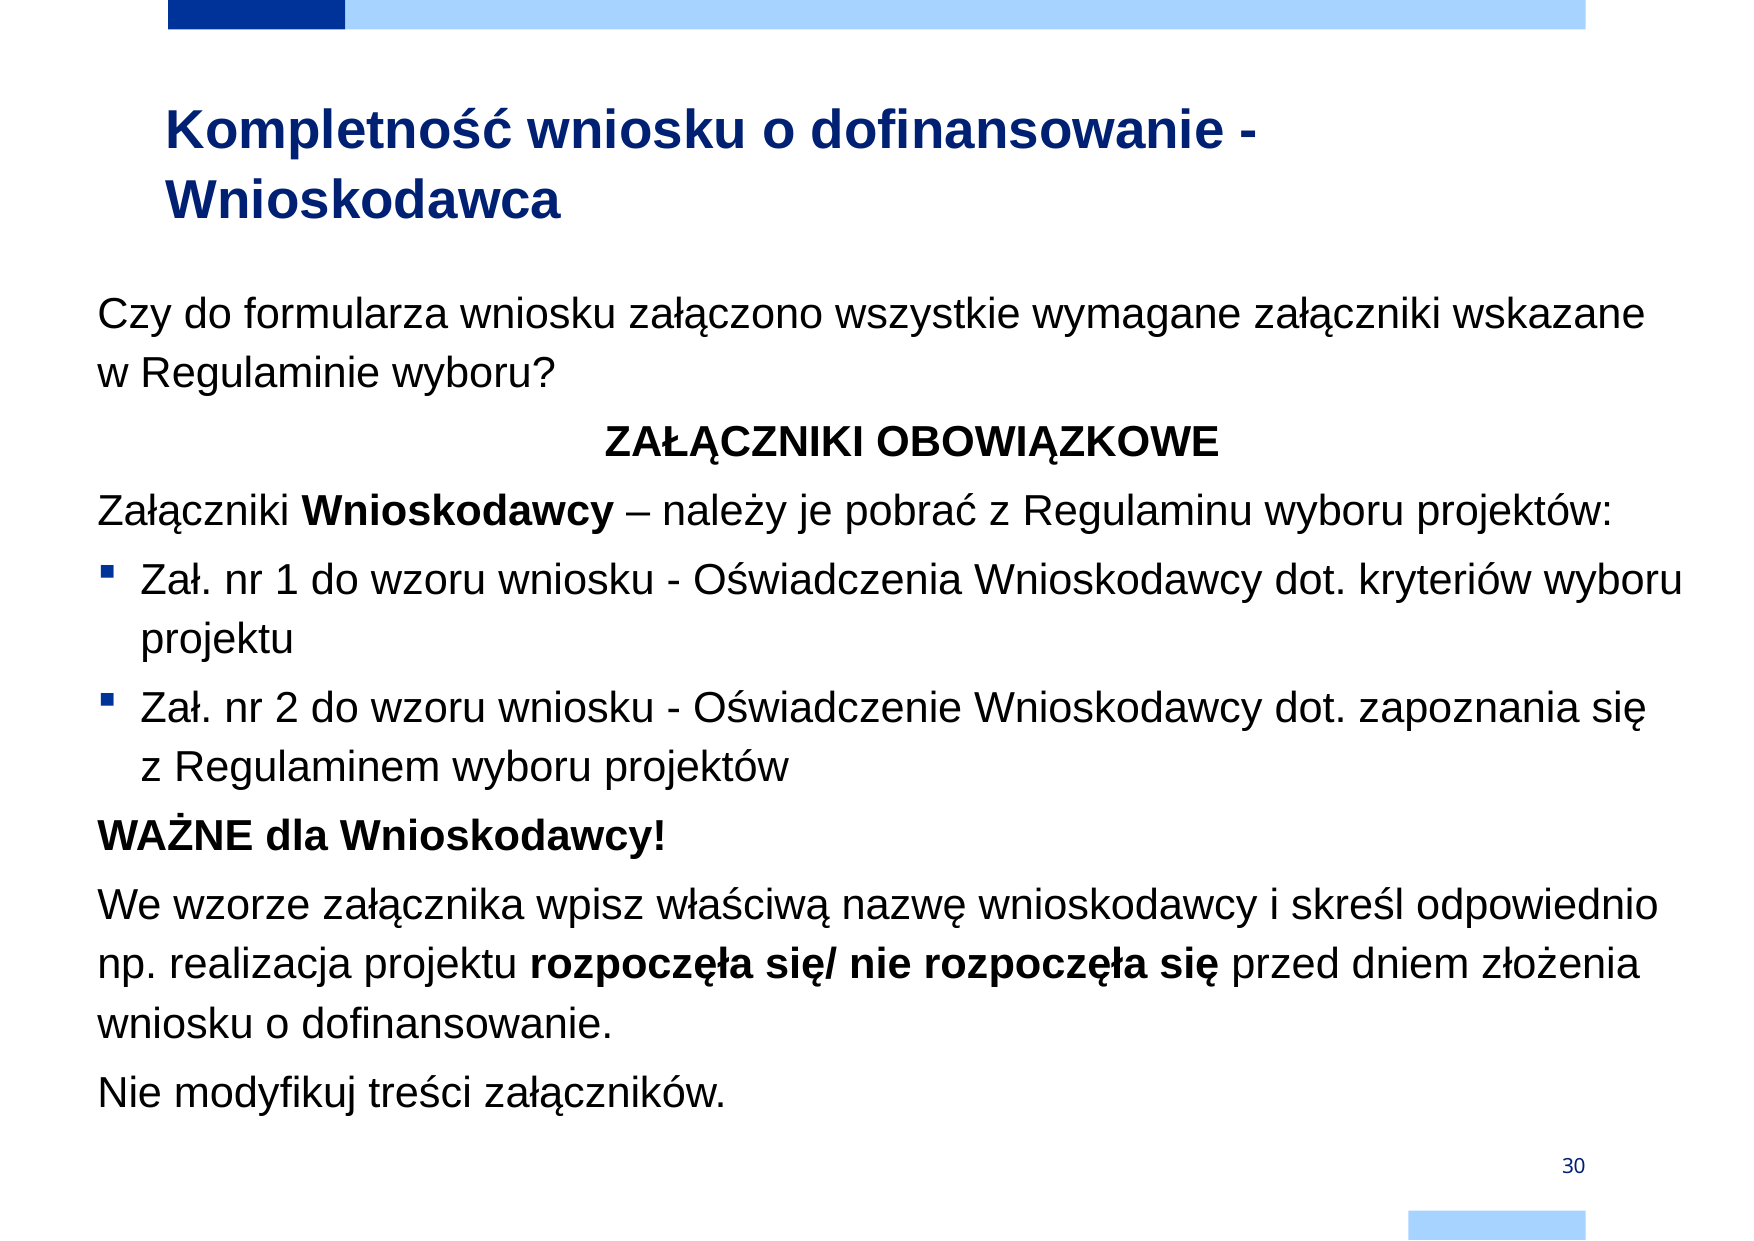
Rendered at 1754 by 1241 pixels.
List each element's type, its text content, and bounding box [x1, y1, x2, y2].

slide_number 30 [1408, 1151, 1586, 1182]
list Czy do formularza wniosku załączono wszystkie wymagane załączniki wskazane w Regulaminie wyboru? ZAŁĄCZNIKI OBOWIĄZKOWE Załączniki Wnioskodawcy – należy je pobrać z Regulaminu wyboru projektów: Zał. nr 1 do wzoru wniosku - Oświadczenia Wnioskodawcy dot. kryteriów wyboru projektu Zał. nr 2 do wzoru wniosku - Oświadczenie Wnioskodawcy dot. zapoznania się z Regulaminem wyboru projektów WAŻNE dla Wnioskodawcy! We wzorze załącznika wpisz właściwą nazwę wnioskodawcy i skreśl odpowiednio np. realizacja projektu rozpoczęła się/ nie rozpoczęła się przed dniem złożenia wniosku o dofinansowanie. Nie modyfikuj treści załączników. [97, 277, 1728, 1182]
title Kompletność wniosku o dofinansowanie - Wnioskodawca [165, 88, 1622, 231]
